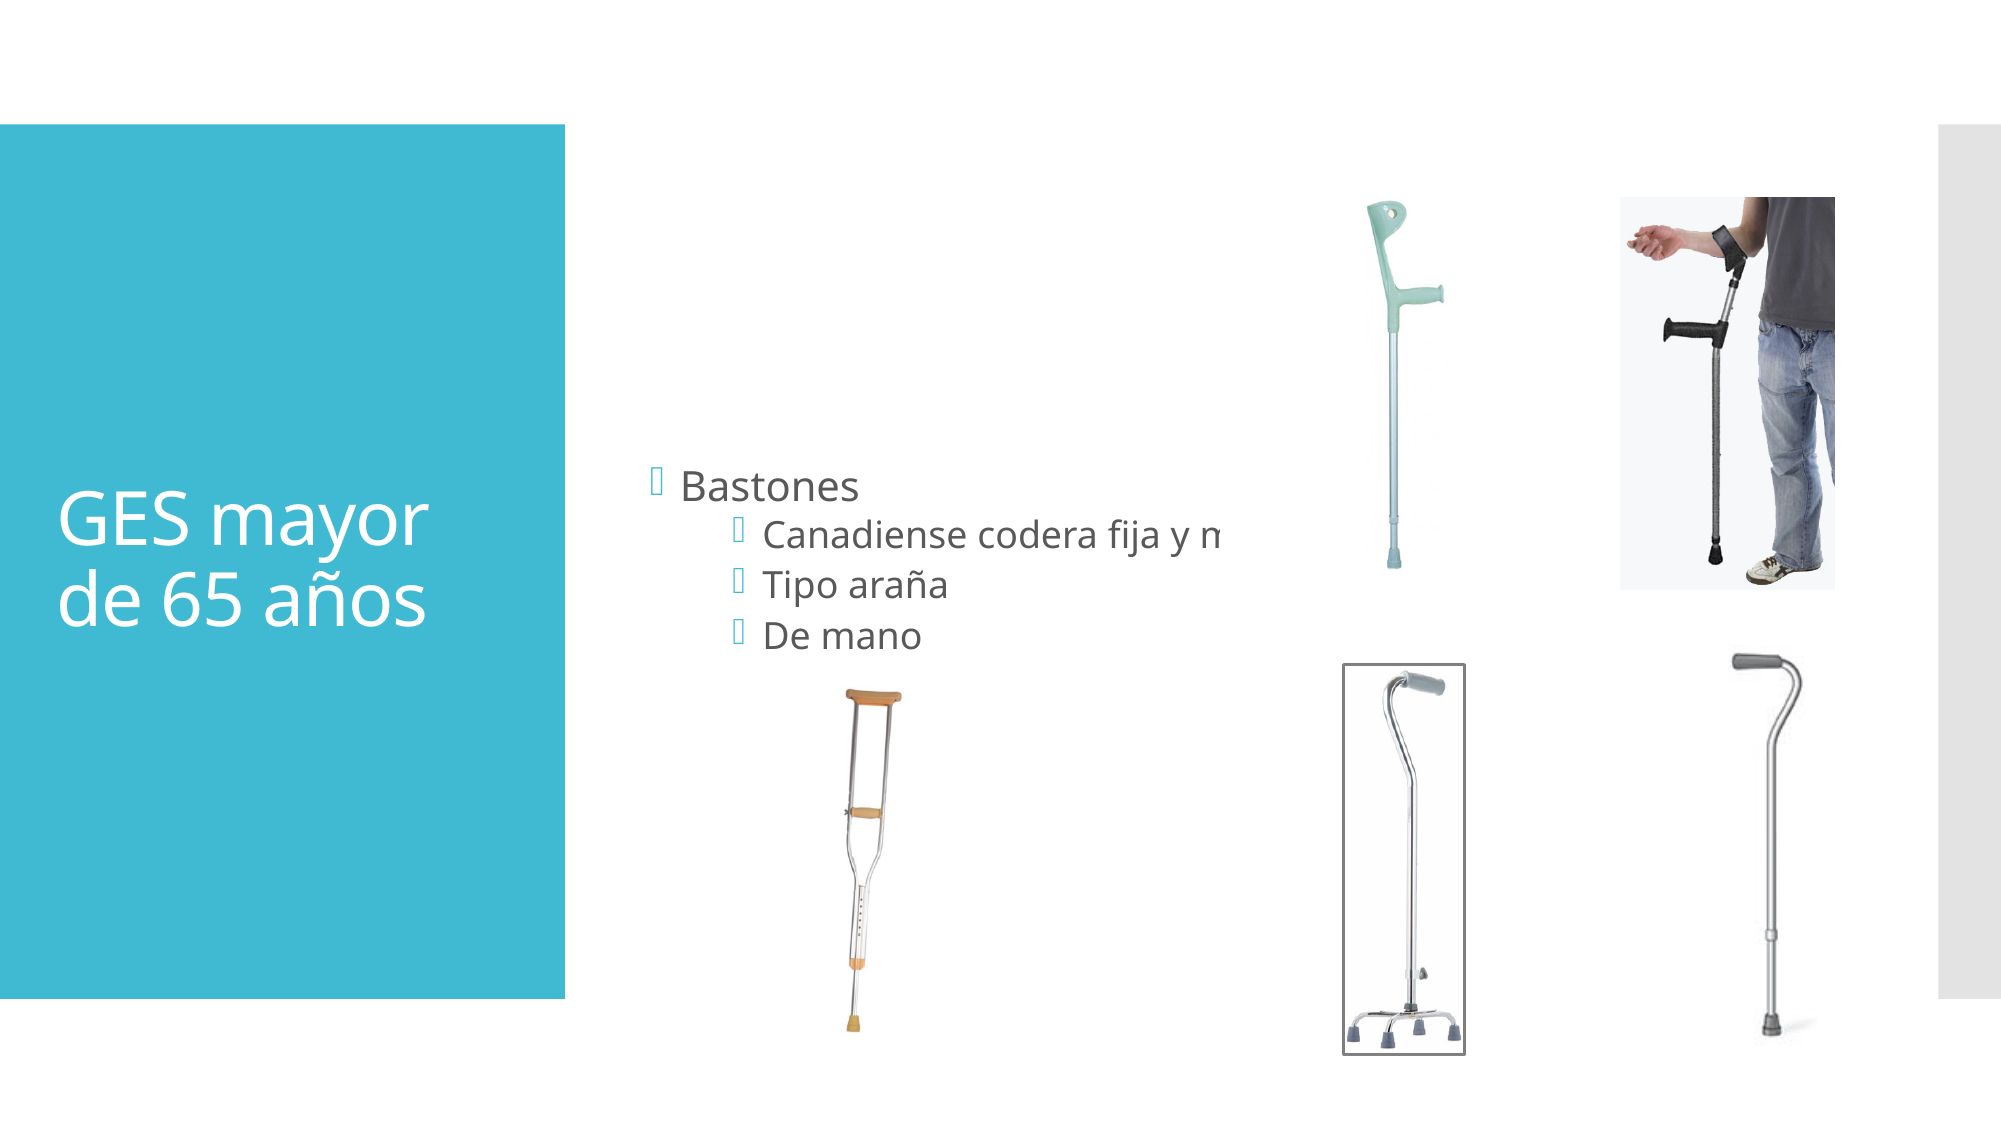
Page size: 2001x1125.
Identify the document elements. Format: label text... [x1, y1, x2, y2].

picture [1698, 644, 1826, 1058]
list Bastones Canadiense codera fija y móvil Tipo araña De mano [634, 141, 1835, 982]
picture [1340, 661, 1467, 1058]
picture [1619, 196, 1835, 590]
title GES mayor de 65 años [41, 184, 525, 940]
picture [704, 686, 1052, 1034]
picture [1219, 196, 1593, 570]
